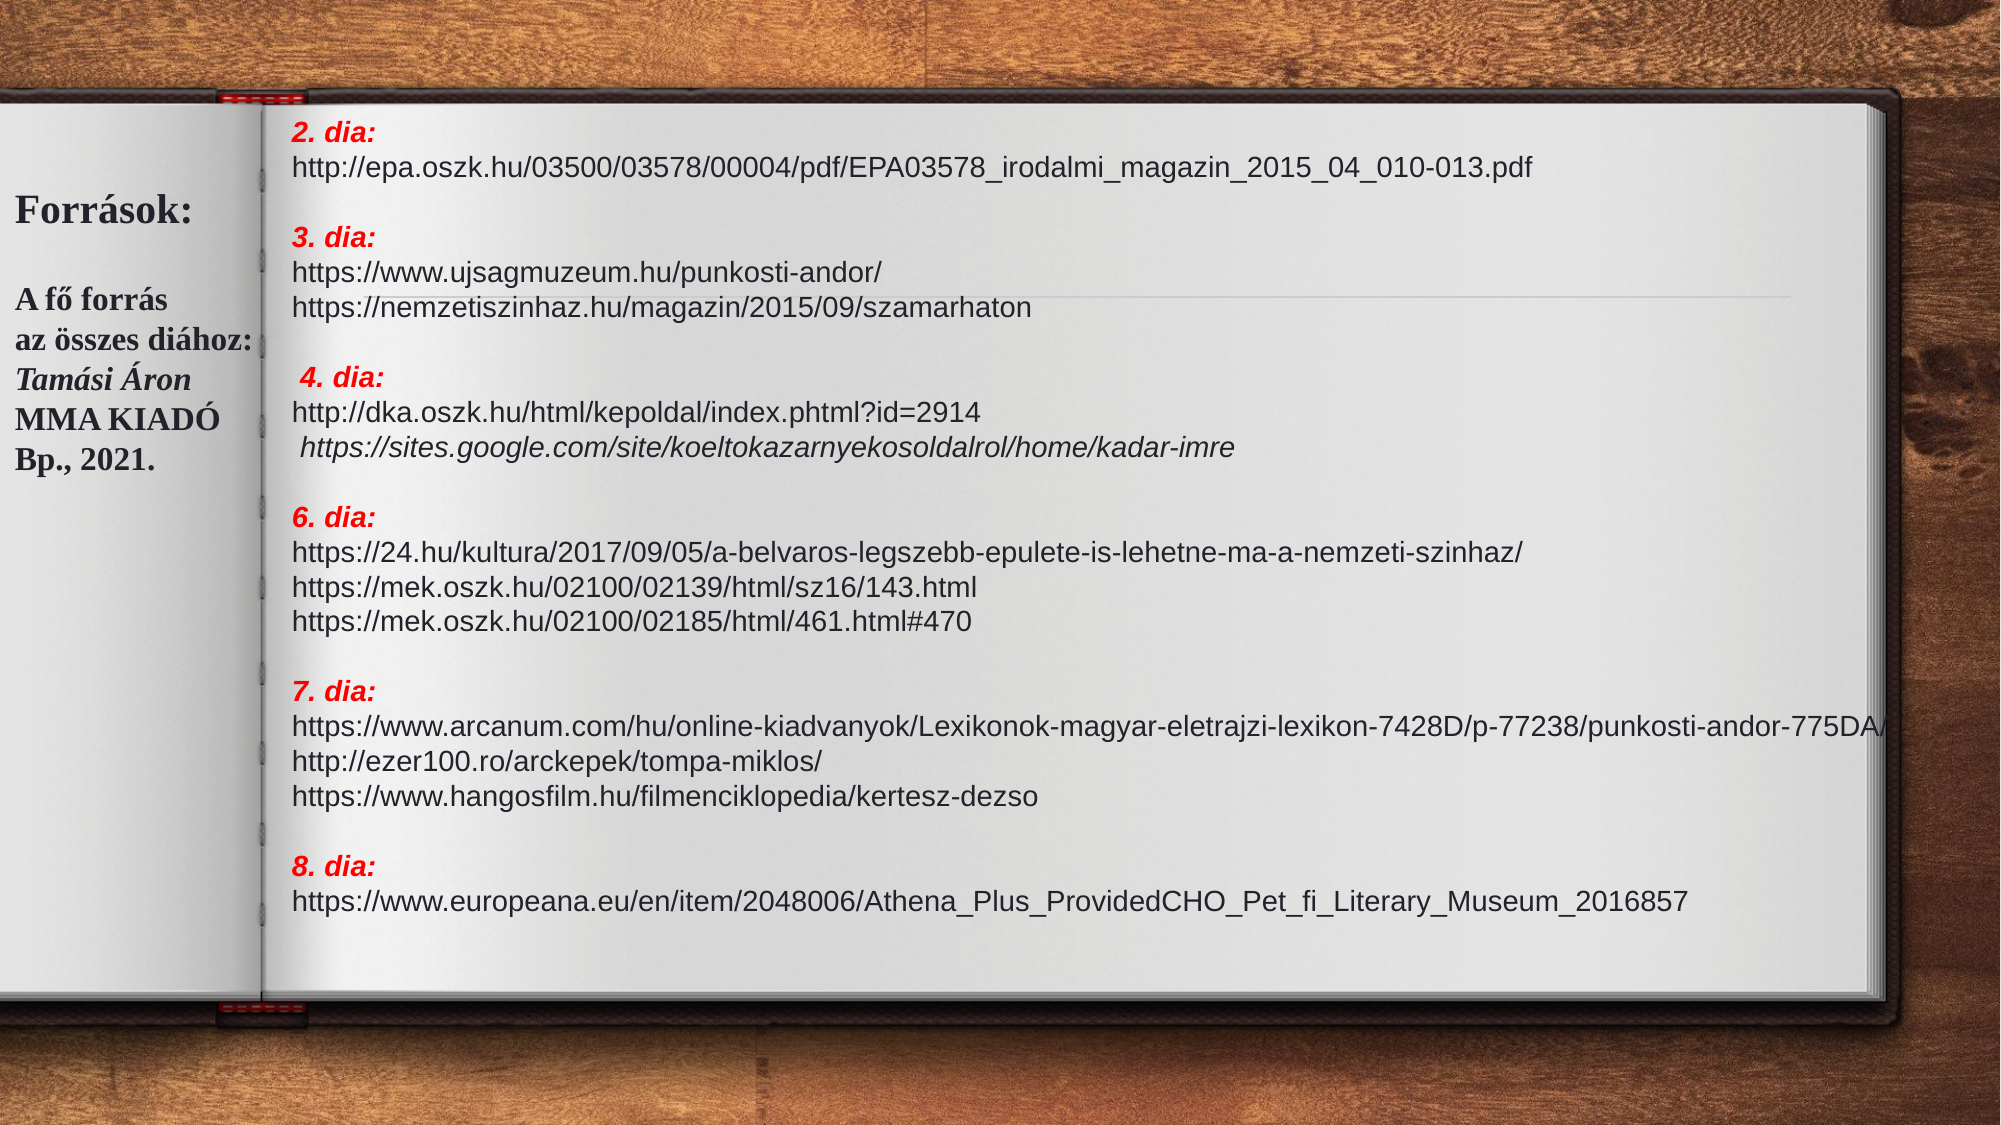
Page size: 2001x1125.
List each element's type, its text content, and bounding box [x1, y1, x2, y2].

text_box Források: A fő forrás az összes diához: Tamási Áron MMA KIADÓ Bp., 2021. [0, 174, 306, 485]
text_box 2. dia: http://epa.oszk.hu/03500/03578/00004/pdf/EPA03578_irodalmi_magazin_2015_04_010-013.pdf 3. dia: https://www.ujsagmuzeum.hu/punkosti-andor/ https://nemzetiszinhaz.hu/magazin/2015/09/szamarhaton 4. dia: http://dka.oszk.hu/html/kepoldal/index.phtml?id=2914 https://sites.google.com/site/koeltokazarnyekosoldalrol/home/kadar-imre 6. dia: https://24.hu/kultura/2017/09/05/a-belvaros-legszebb-epulete-is-lehetne-ma-a-nemzeti-szinhaz/ https://mek.oszk.hu/02100/02139/html/sz16/143.html https://mek.oszk.hu/02100/02185/html/461.html#470 7. dia: https://www.arcanum.com/hu/online-kiadvanyok/Lexikonok-magyar-eletrajzi-lexikon-7428D/p-77238/punkosti-andor-775DA/ http://ezer100.ro/arckepek/tompa-miklos/ https://www.hangosfilm.hu/filmenciklopedia/kertesz-dezso 8. dia: https://www.europeana.eu/en/item/2048006/Athena_Plus_ProvidedCHO_Pet_fi_Literary_Museum_2016857 [277, 105, 1910, 995]
picture [0, 0, 2001, 1125]
